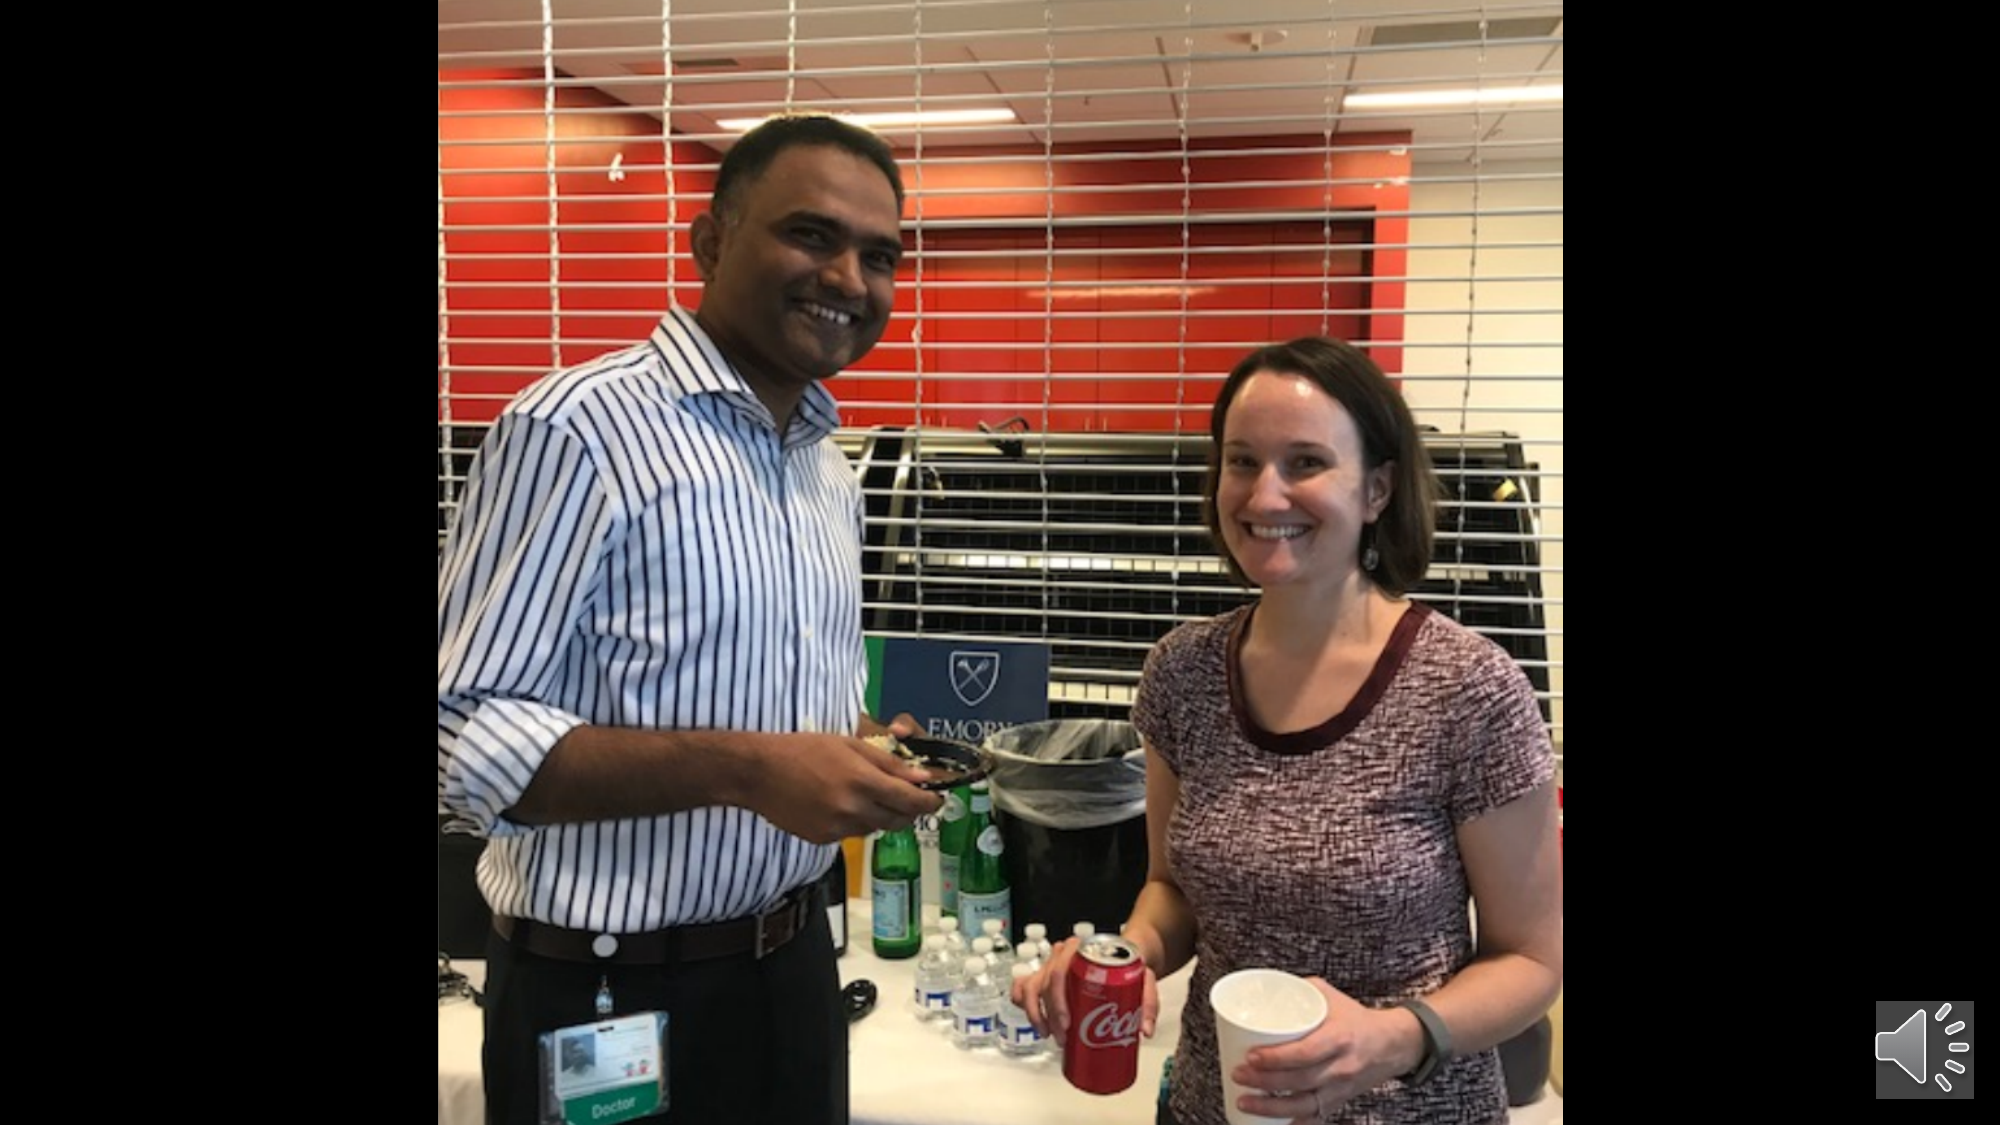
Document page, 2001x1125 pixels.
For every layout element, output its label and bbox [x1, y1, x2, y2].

picture [249, 0, 1750, 1125]
picture [1874, 999, 1975, 1100]
